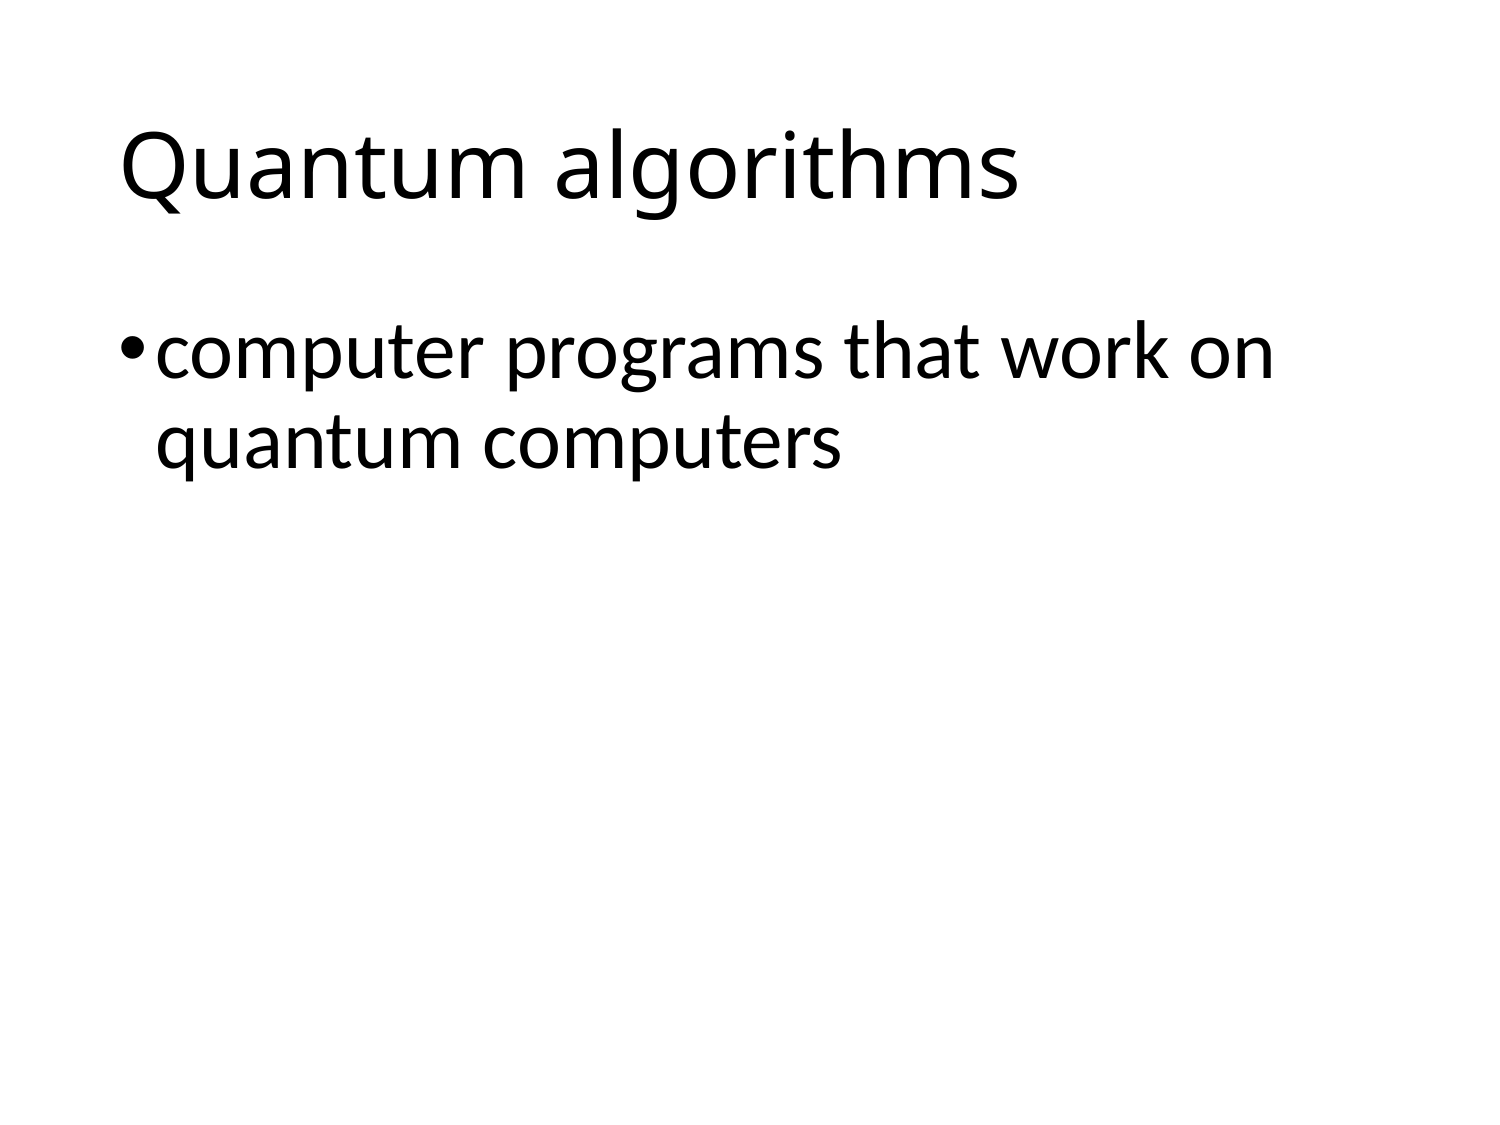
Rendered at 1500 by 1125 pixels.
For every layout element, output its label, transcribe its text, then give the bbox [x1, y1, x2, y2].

title Quantum algorithms [103, 59, 1397, 278]
list computer programs that work on quantum computers [103, 299, 1397, 1014]
